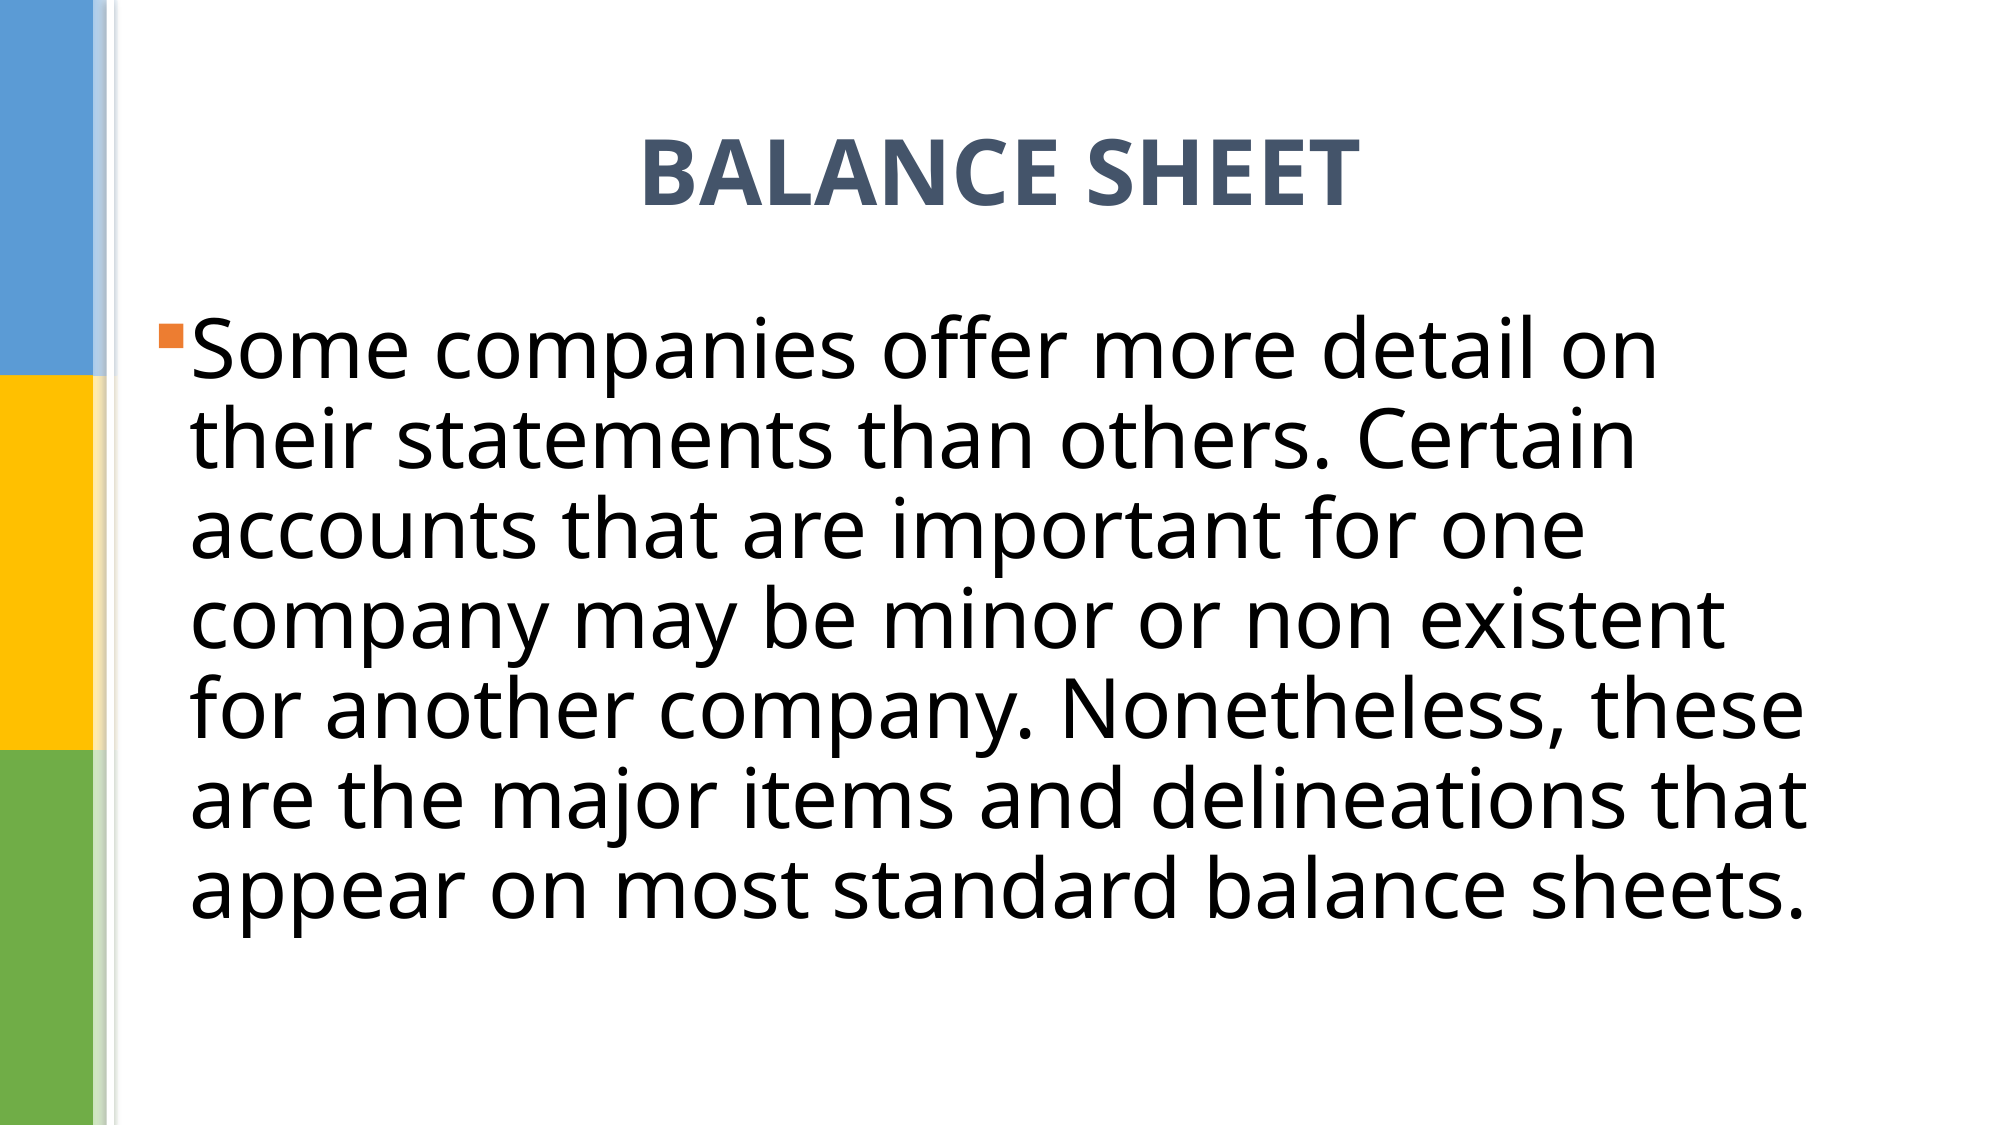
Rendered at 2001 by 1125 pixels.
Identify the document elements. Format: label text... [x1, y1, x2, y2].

title BALANCE SHEET [137, 59, 1863, 278]
list Some companies offer more detail on their statements than others. Certain accounts that are important for one company may be minor or non existent for another company. Nonetheless, these are the major items and delineations that appear on most standard balance sheets. [137, 299, 1863, 1014]
